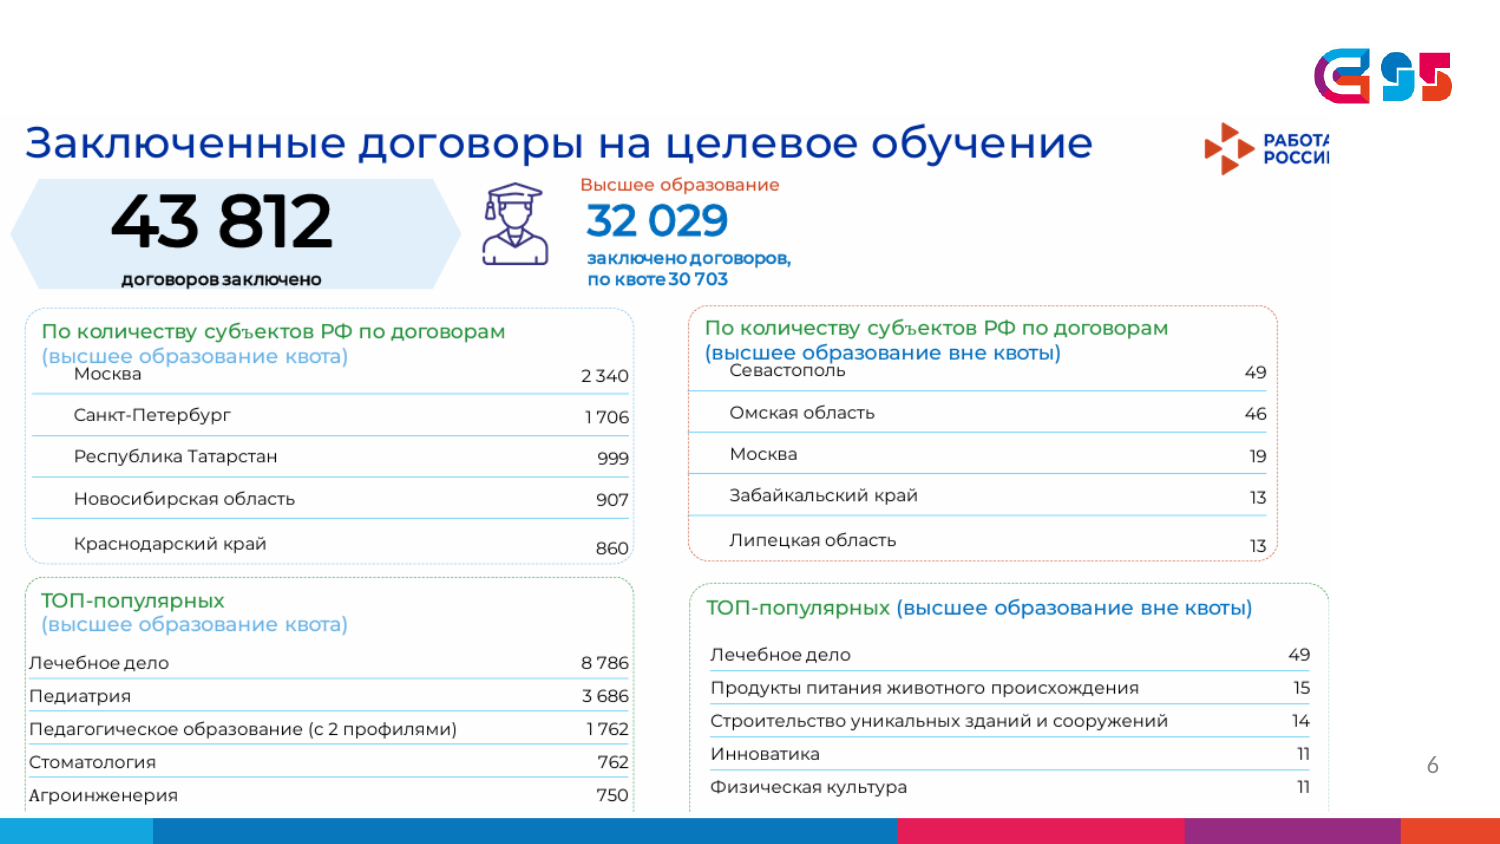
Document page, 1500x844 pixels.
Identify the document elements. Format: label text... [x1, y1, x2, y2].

slide_number 6 [1335, 740, 1455, 786]
picture [0, 0, 1500, 844]
